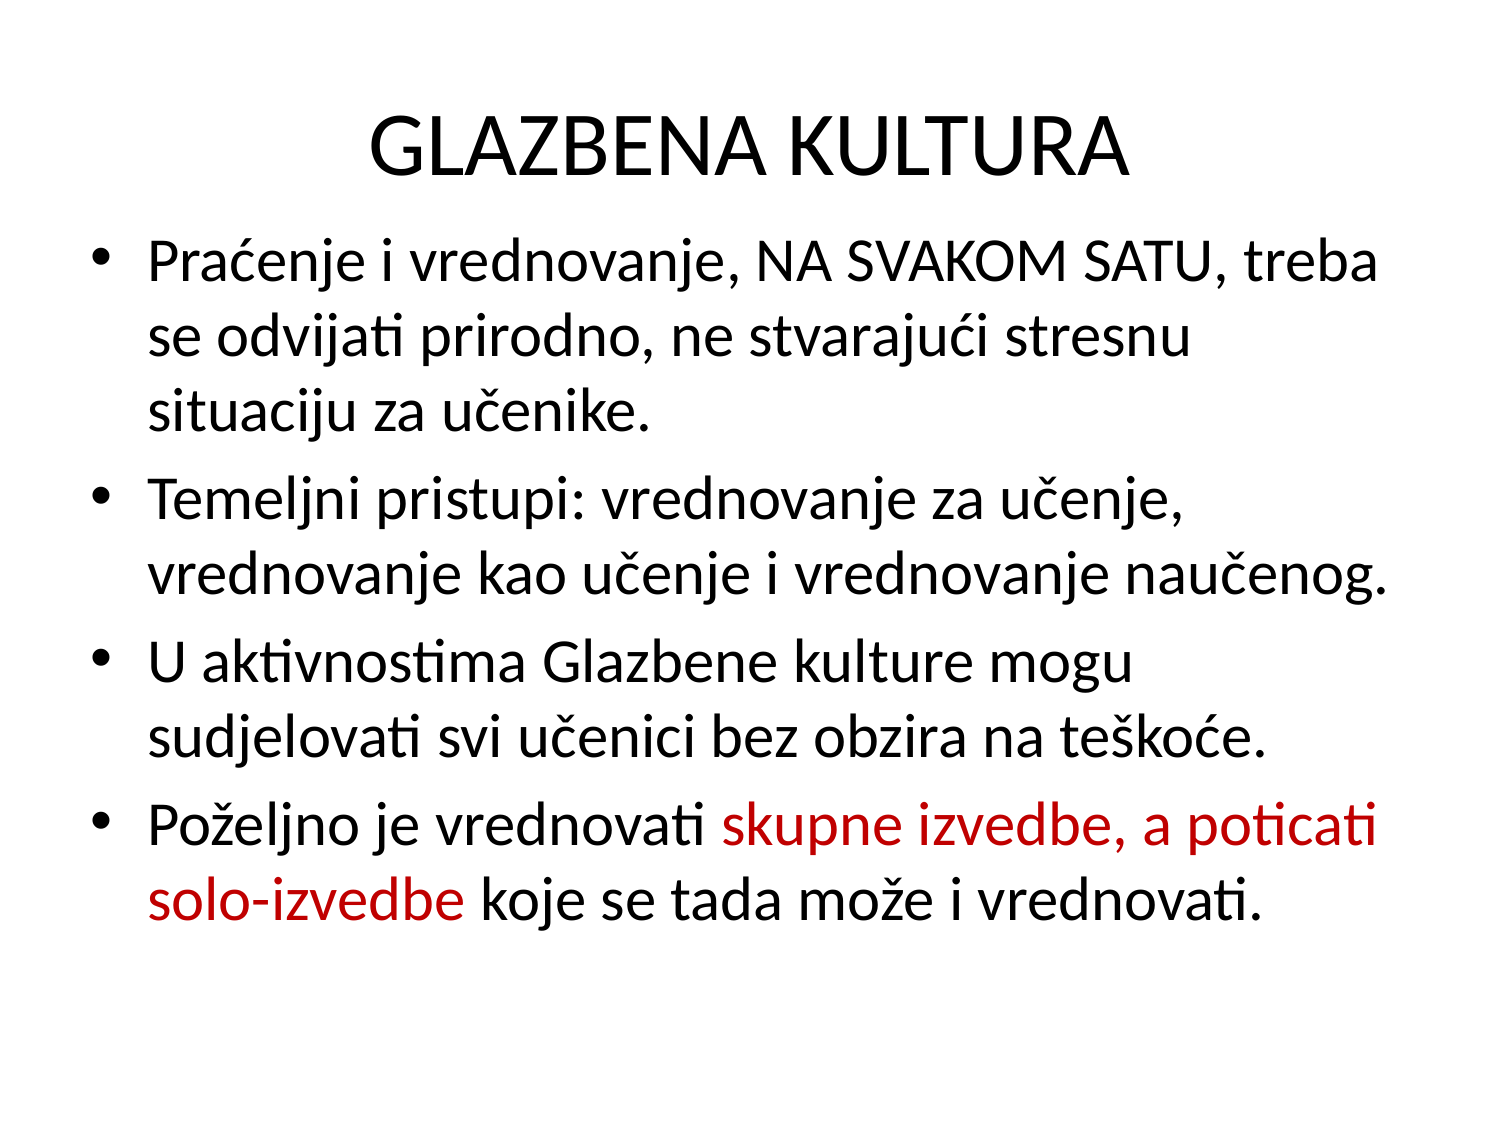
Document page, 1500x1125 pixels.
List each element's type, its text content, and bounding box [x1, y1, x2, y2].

title GLAZBENA KULTURA [75, 45, 1425, 210]
list Praćenje i vrednovanje, NA SVAKOM SATU, treba se odvijati prirodno, ne stvarajući stresnu situaciju za učenike. Temeljni pristupi: vrednovanje za učenje, vrednovanje kao učenje i vrednovanje naučenog. U aktivnostima Glazbene kulture mogu sudjelovati svi učenici bez obzira na teškoće. Poželjno je vrednovati skupne izvedbe, a poticati solo-izvedbe koje se tada može i vrednovati. [75, 210, 1425, 1055]
